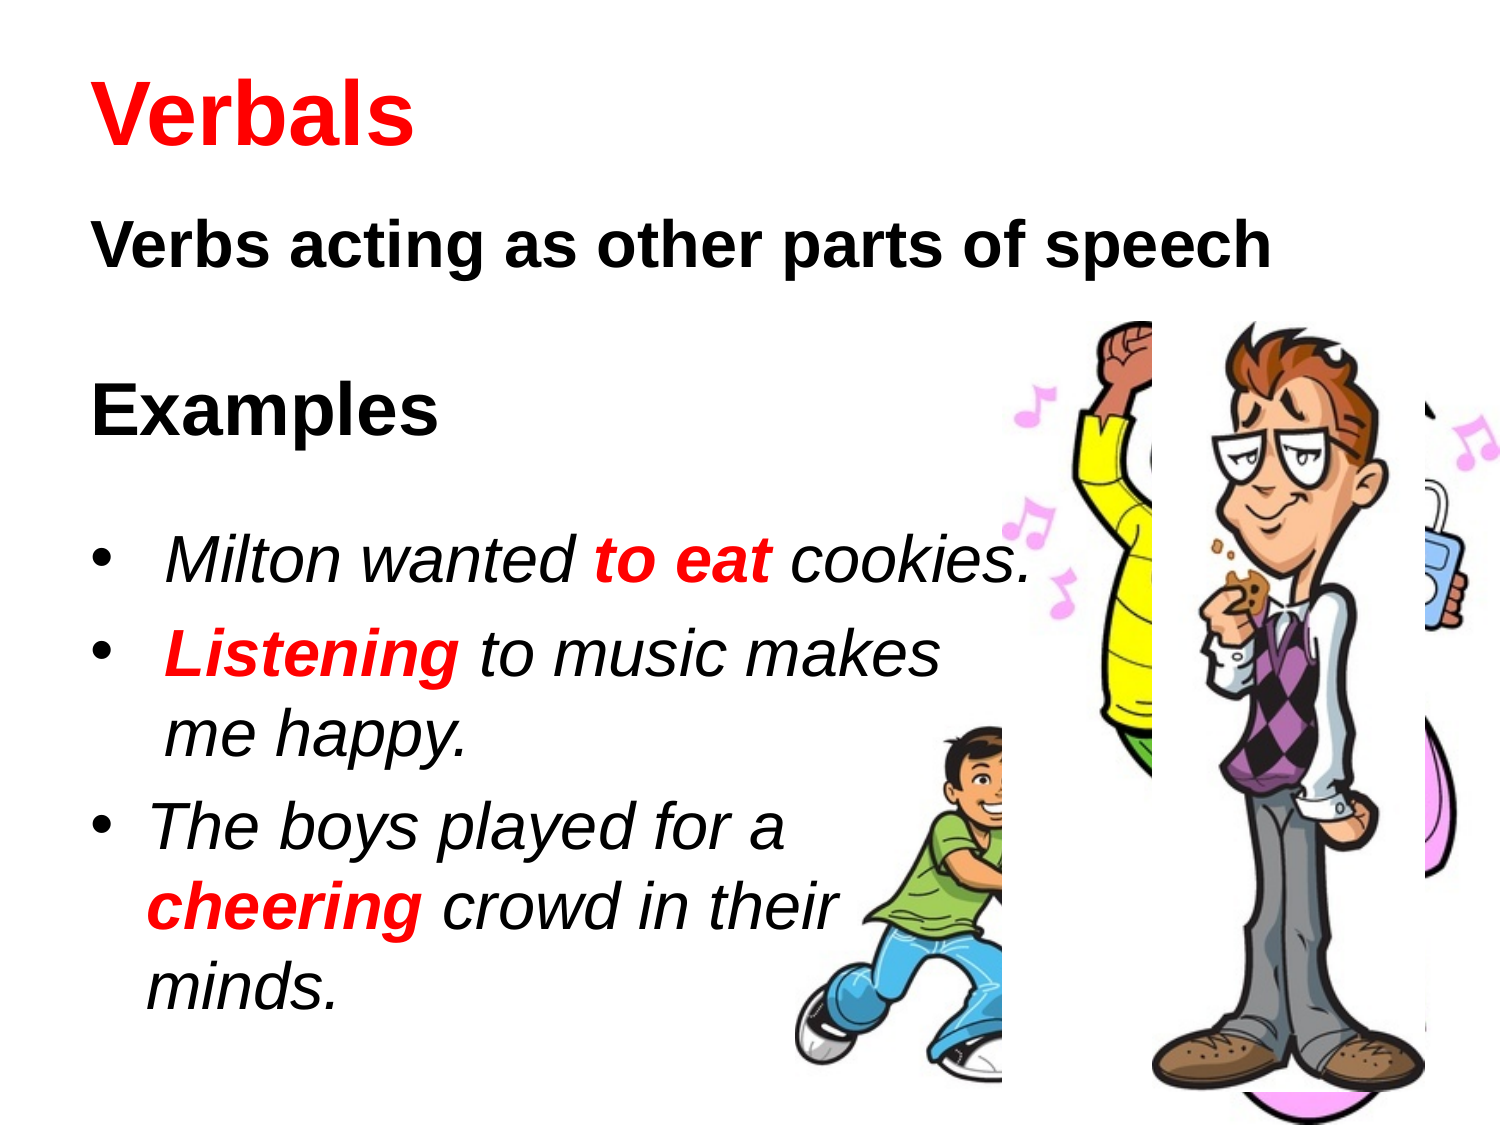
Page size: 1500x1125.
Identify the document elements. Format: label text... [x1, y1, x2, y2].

list Verbs acting as other parts of speech Examples Milton wanted to eat cookies. Listening to music makes me happy. The boys played for a cheering crowd in their minds. [75, 193, 1425, 1125]
picture [795, 321, 1500, 1125]
title Verbals [75, 14, 1425, 193]
